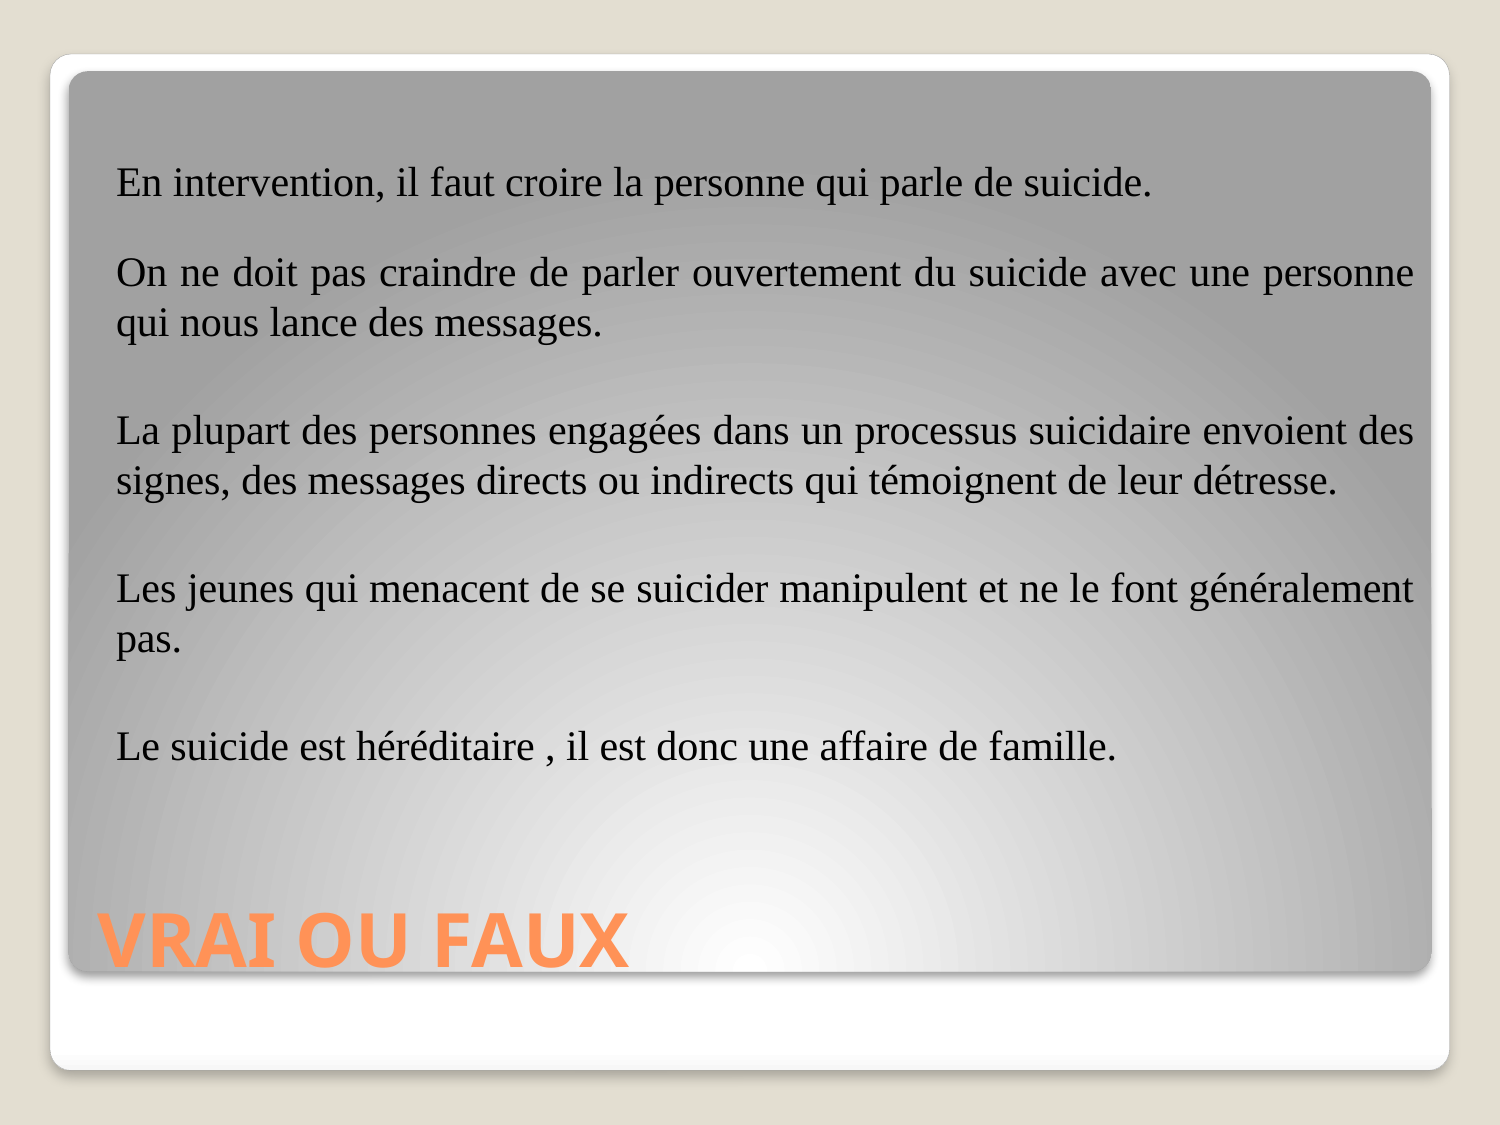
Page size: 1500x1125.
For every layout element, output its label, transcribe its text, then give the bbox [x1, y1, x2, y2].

title VRAI OU FAUX [82, 817, 1425, 990]
list En intervention, il faut croire la personne qui parle de suicide. On ne doit pas craindre de parler ouvertement du suicide avec une personne qui nous lance des messages. La plupart des personnes engagées dans un processus suicidaire envoient des signes, des messages directs ou indirects qui témoignent de leur détresse. Les jeunes qui menacent de se suicider manipulent et ne le font généralement pas. Le suicide est héréditaire , il est donc une affaire de famille. [86, 139, 1429, 827]
